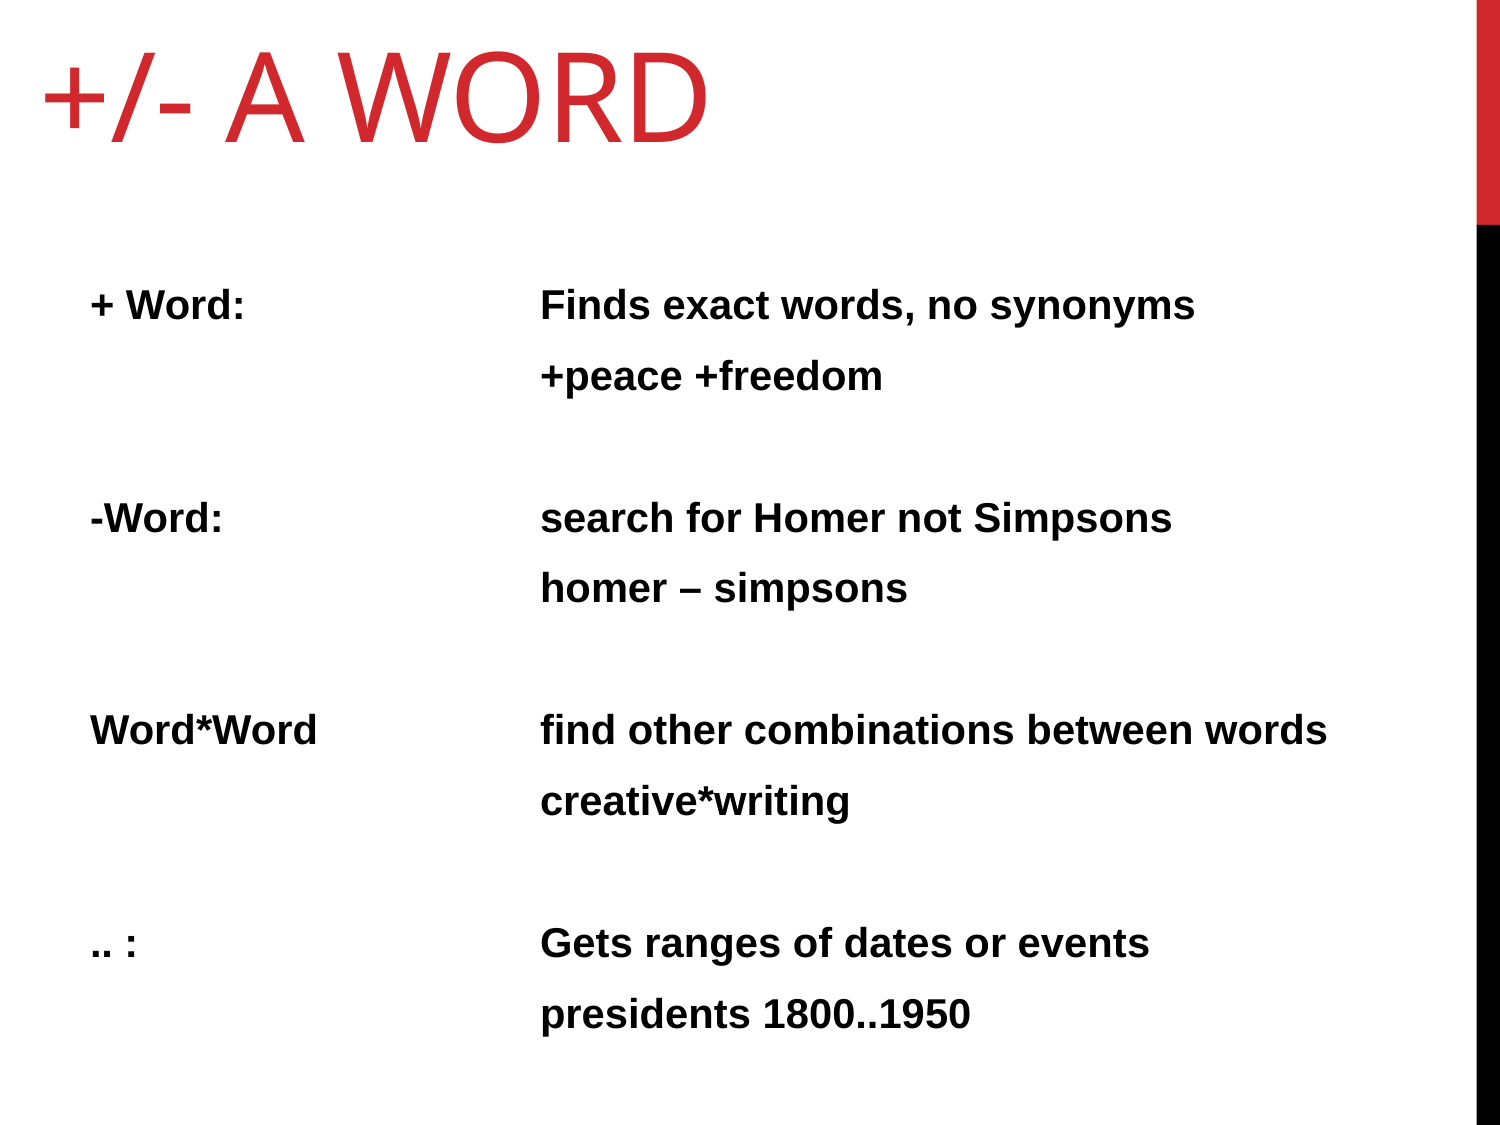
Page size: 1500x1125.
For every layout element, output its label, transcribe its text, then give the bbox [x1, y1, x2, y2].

list + Word: Finds exact words, no synonyms +peace +freedom -Word: search for Homer not Simpsons homer – simpsons Word*Word find other combinations between words creative*writing .. : Gets ranges of dates or events presidents 1800..1950 [75, 270, 1425, 1088]
title +/- a word [24, 0, 975, 175]
